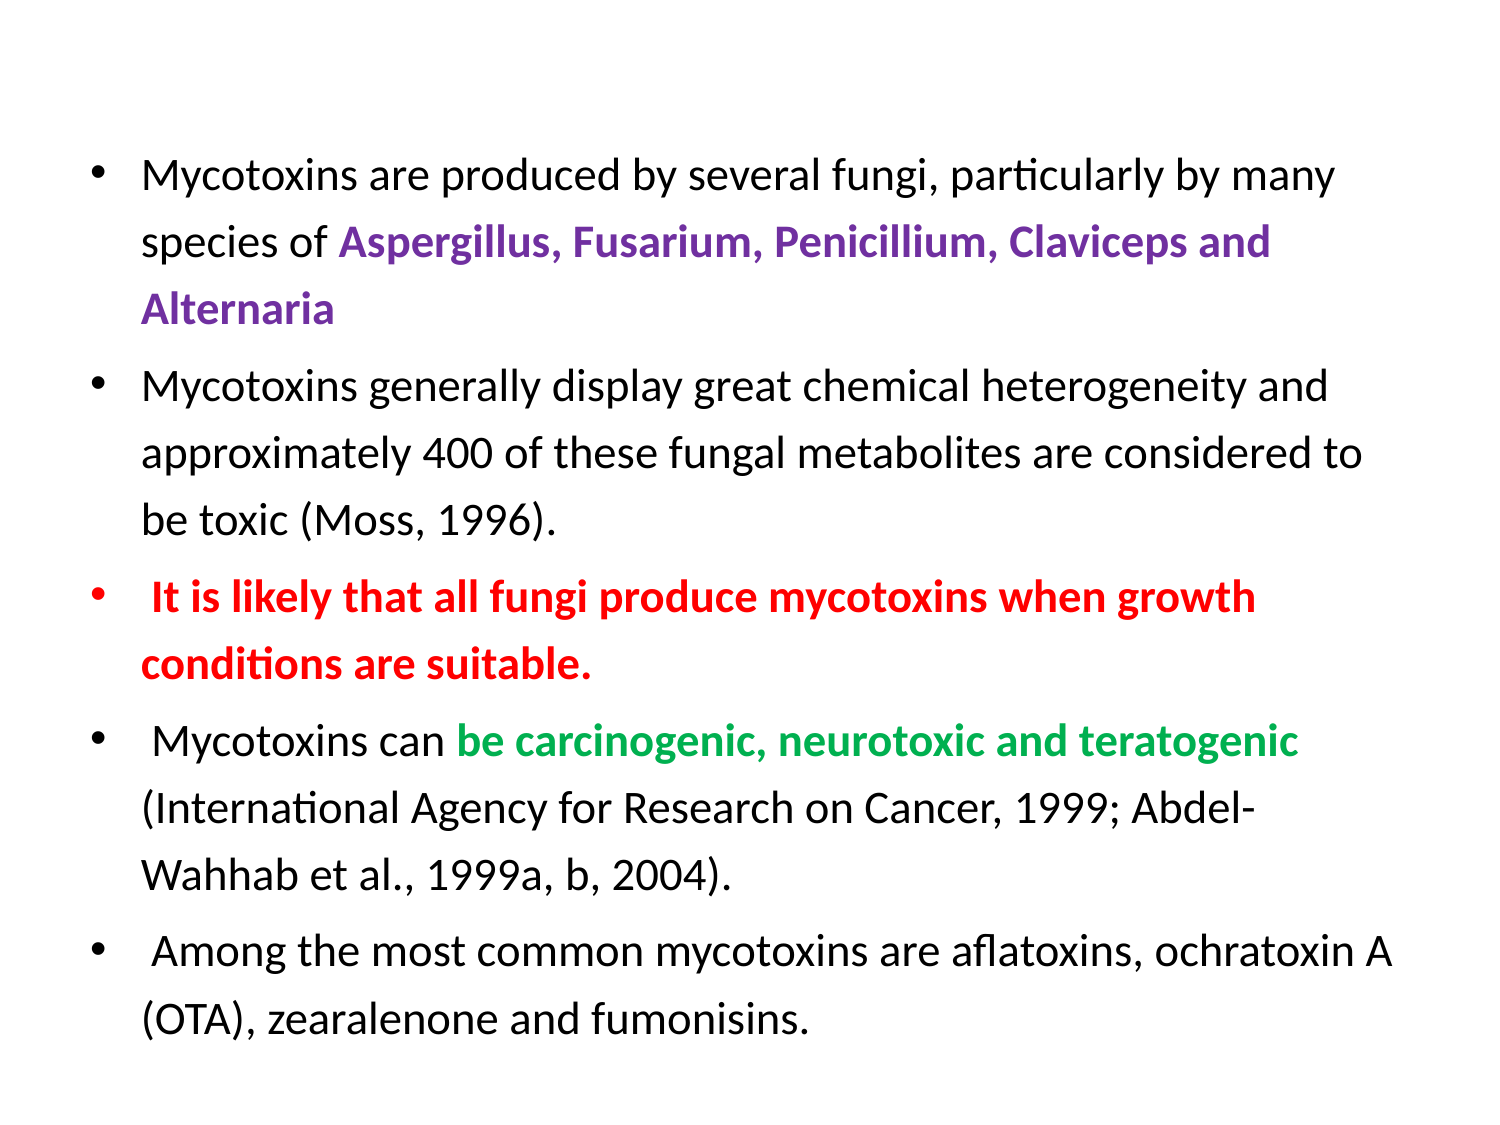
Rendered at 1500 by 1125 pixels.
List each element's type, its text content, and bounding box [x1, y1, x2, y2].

list Mycotoxins are produced by several fungi, particularly by many species of Aspergillus, Fusarium, Penicillium, Claviceps and Alternaria Mycotoxins generally display great chemical heterogeneity and approximately 400 of these fungal metabolites are considered to be toxic (Moss, 1996). It is likely that all fungi produce mycotoxins when growth conditions are suitable. Mycotoxins can be carcinogenic, neurotoxic and teratogenic (International Agency for Research on Cancer, 1999; Abdel-Wahhab et al., 1999a, b, 2004). Among the most common mycotoxins are aflatoxins, ochratoxin A (OTA), zearalenone and fumonisins. [75, 125, 1425, 1063]
